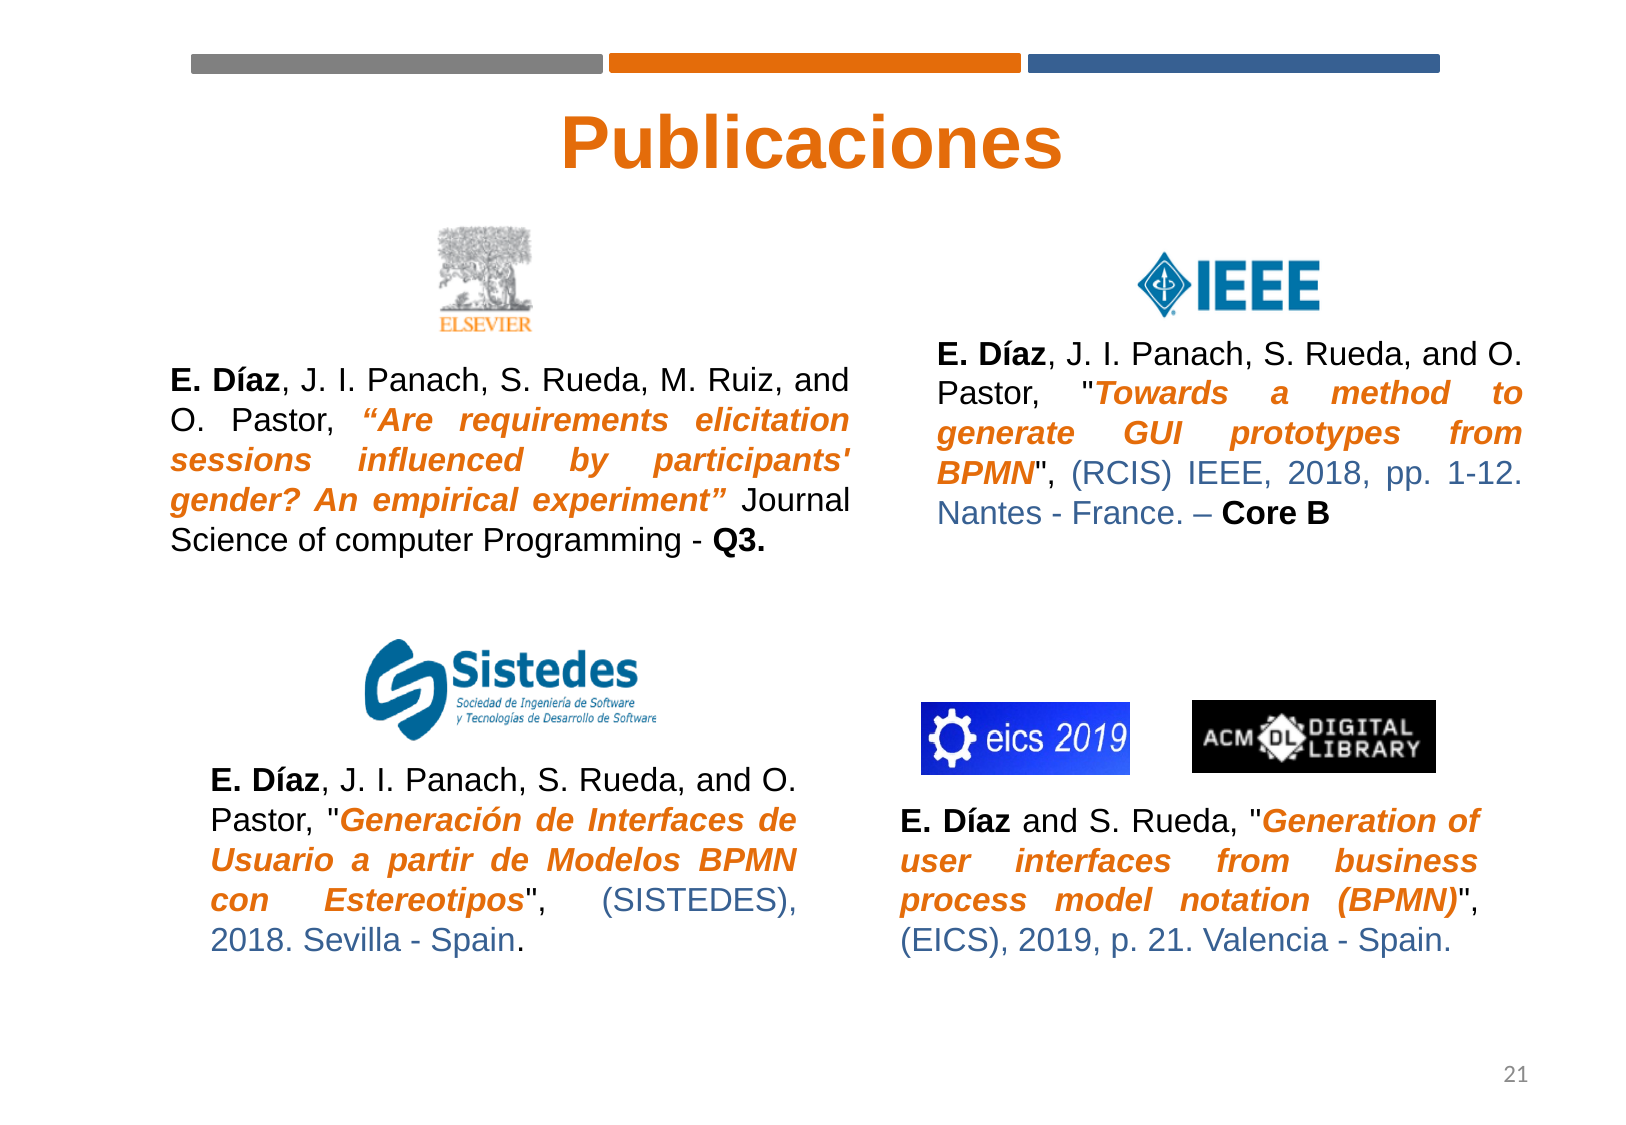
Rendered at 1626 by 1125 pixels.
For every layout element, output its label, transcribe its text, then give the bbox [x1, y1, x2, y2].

title Publicaciones [81, 45, 1544, 233]
text_box E. Díaz and S. Rueda, "Generation of user interfaces from business process model notation (BPMN)", (EICS), 2019, p. 21. Valencia - Spain. [885, 791, 1494, 966]
picture [364, 612, 657, 755]
text_box E. Díaz, J. I. Panach, S. Rueda, and O. Pastor, "Generación de Interfaces de Usuario a partir de Modelos BPMN con Estereotipos", (SISTEDES), 2018. Sevilla - Spain. [195, 751, 813, 966]
text_box E. Díaz, J. I. Panach, S. Rueda, M. Ruiz, and O. Pastor, “Are requirements elicitation sessions influenced by participants' gender? An empirical experiment” Journal Science of computer Programming - Q3. [155, 351, 866, 582]
slide_number 21 [1164, 1042, 1544, 1103]
picture [1135, 244, 1326, 323]
picture [921, 702, 1130, 776]
picture [1191, 700, 1436, 774]
picture [433, 220, 547, 340]
list E. Díaz, J. I. Panach, S. Rueda, and O. Pastor, "Towards a method to generate GUI prototypes from BPMN", (RCIS) IEEE, 2018, pp. 1-12. Nantes - France. – Core B [921, 324, 1539, 555]
